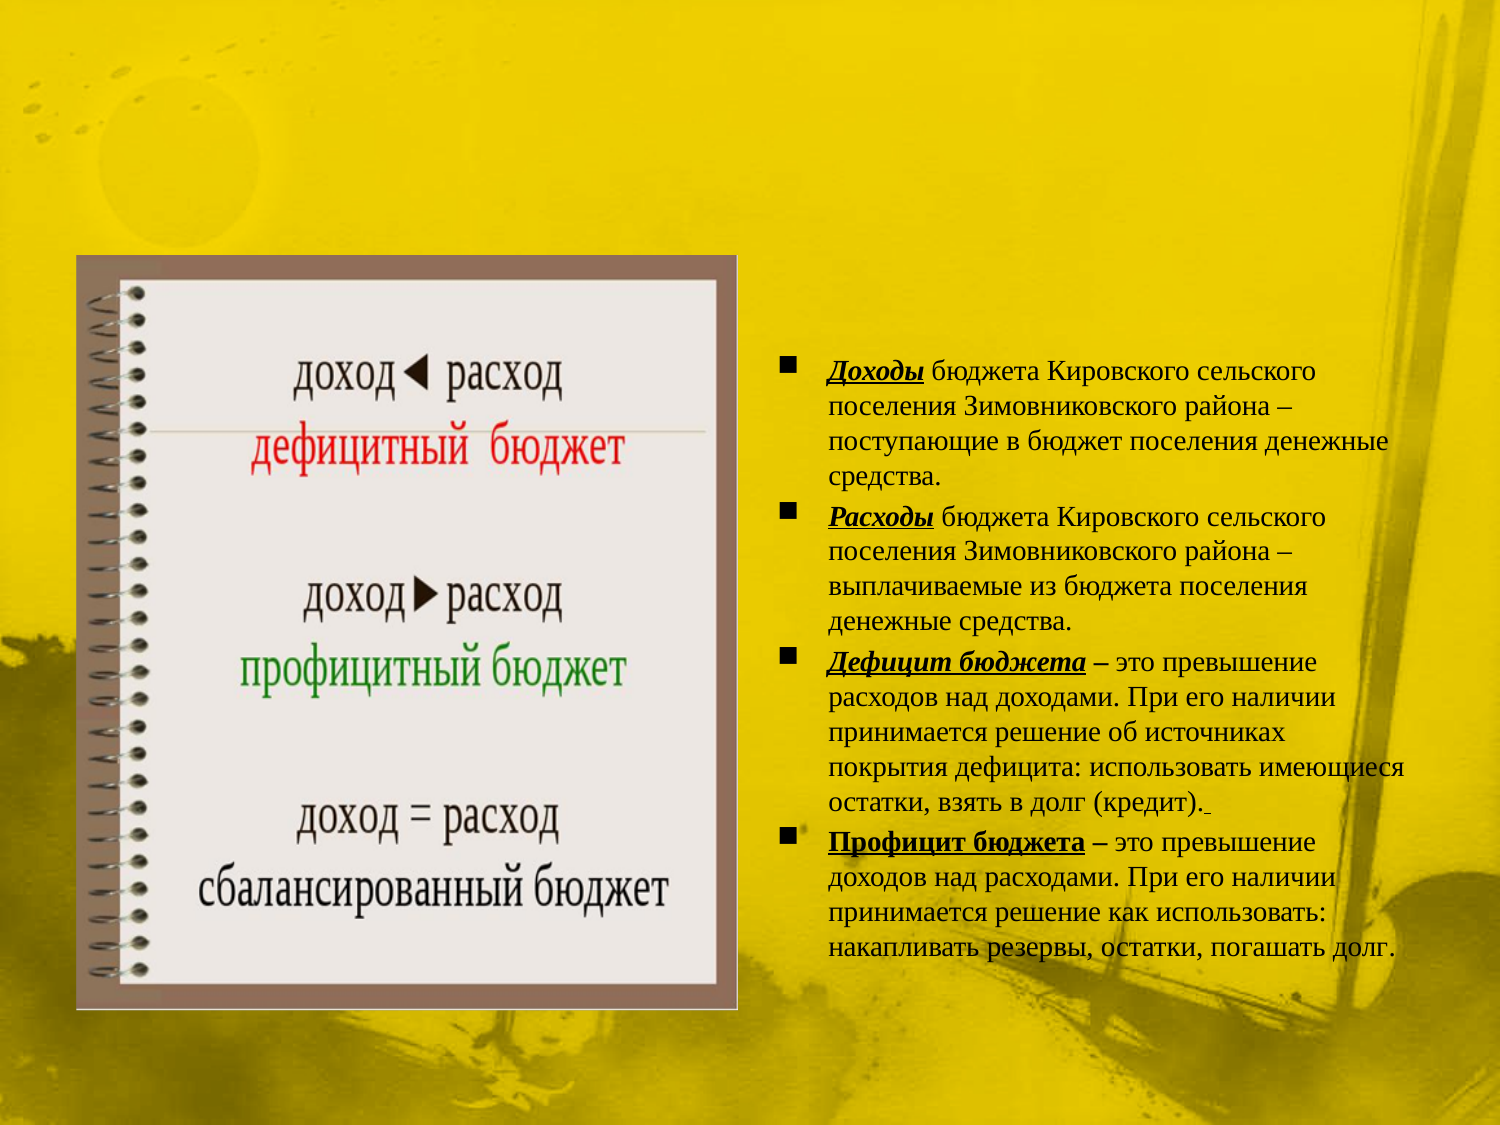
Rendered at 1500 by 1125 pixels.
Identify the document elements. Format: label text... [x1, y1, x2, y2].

list Доходы бюджета Кировского сельского поселения Зимовниковского района – поступающие в бюджет поселения денежные средства. Расходы бюджета Кировского сельского поселения Зимовниковского района – выплачиваемые из бюджета поселения денежные средства. Дефицит бюджета – это превышение расходов над доходами. При его наличии принимается решение об источниках покрытия дефицита: использовать имеющиеся остатки, взять в долг (кредит). Профицит бюджета – это превышение доходов над расходами. При его наличии принимается решение как использовать: накапливать резервы, остатки, погашать долг. [762, 262, 1425, 1005]
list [74, 255, 738, 1012]
